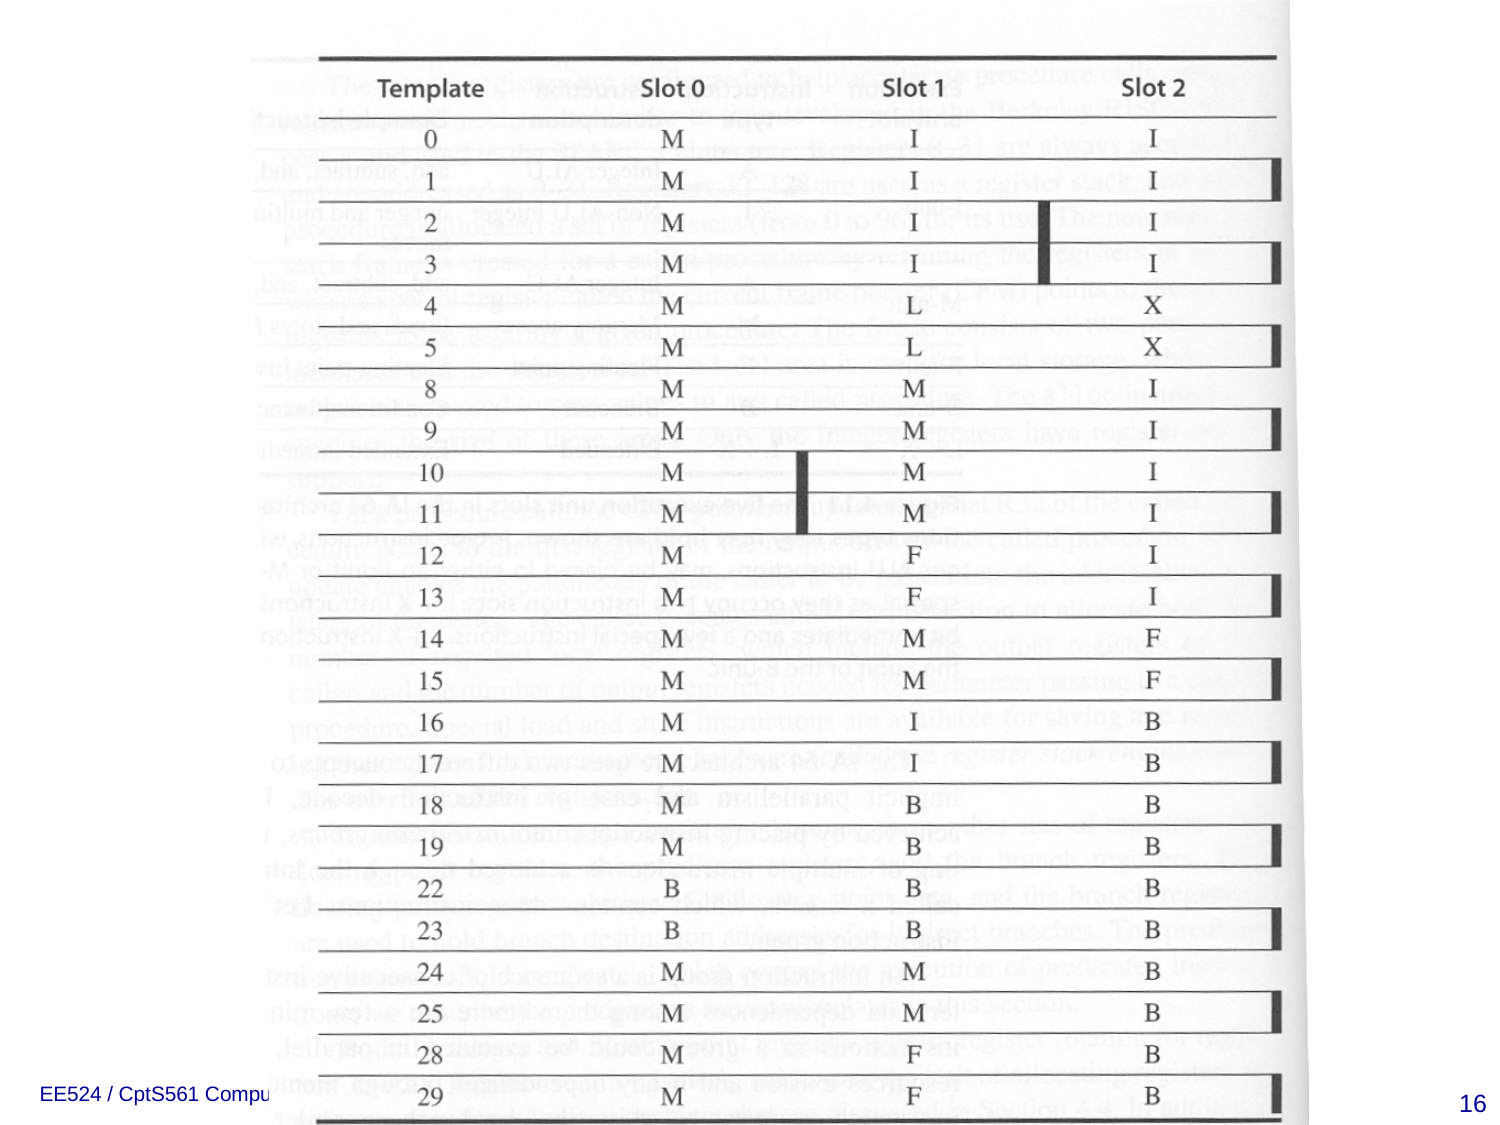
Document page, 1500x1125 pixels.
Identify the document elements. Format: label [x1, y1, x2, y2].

picture [251, 1, 1309, 1125]
